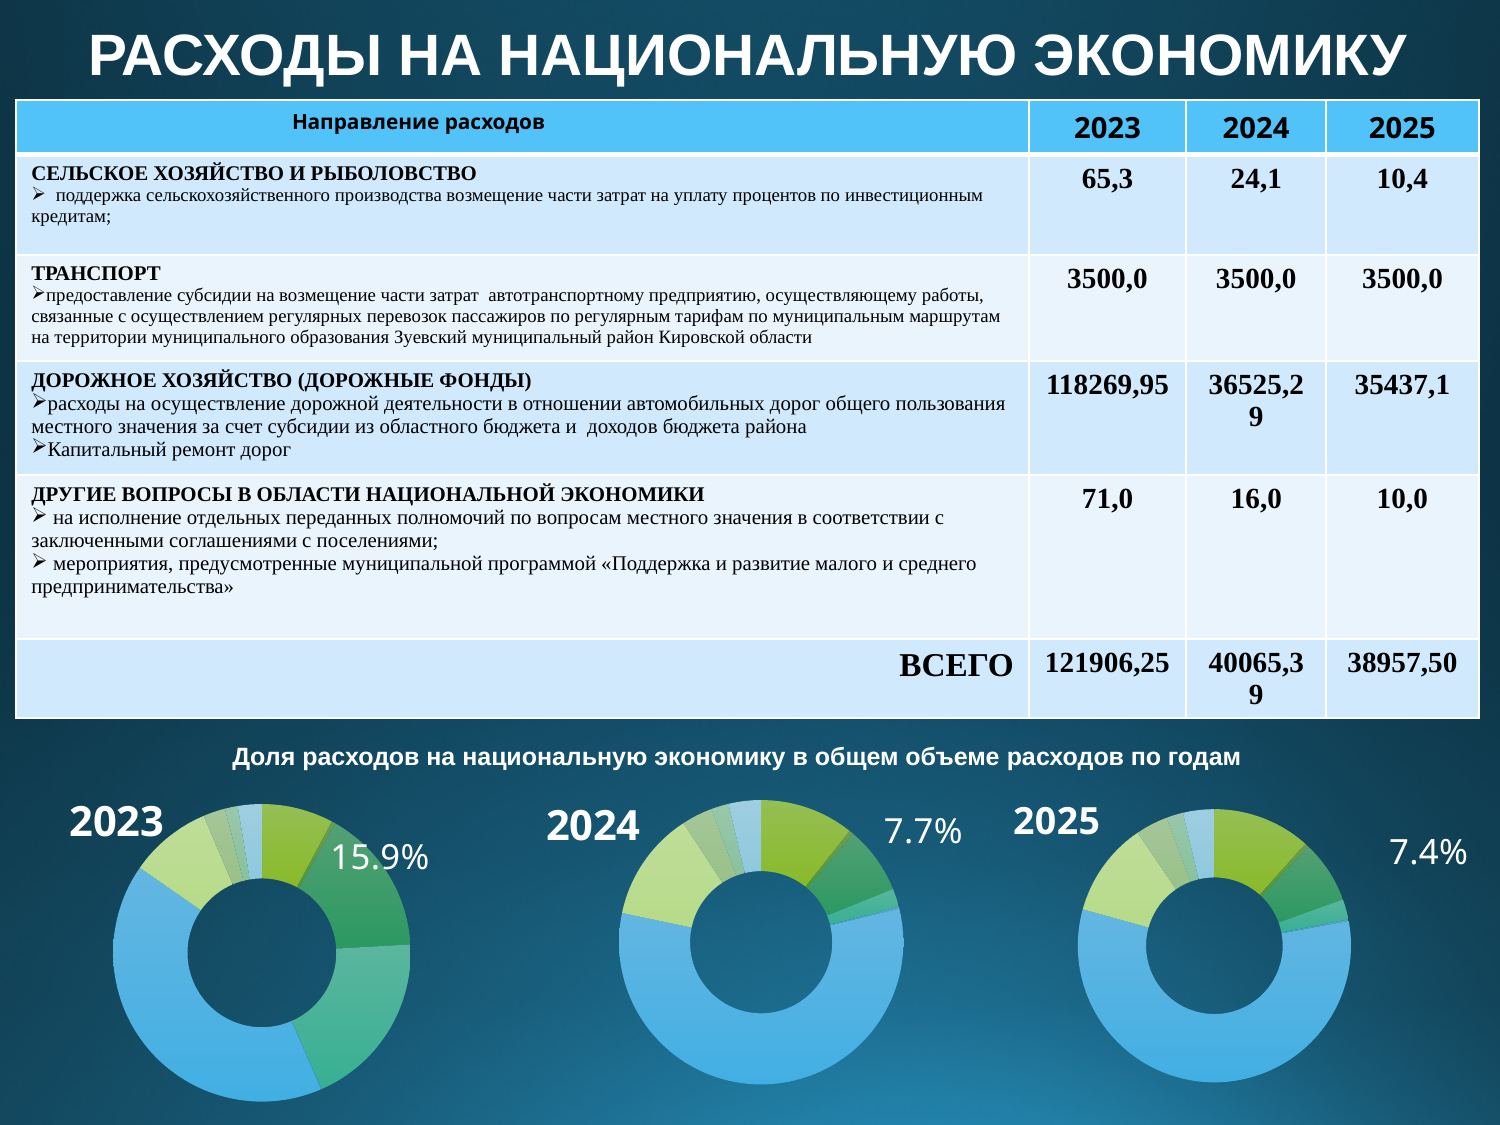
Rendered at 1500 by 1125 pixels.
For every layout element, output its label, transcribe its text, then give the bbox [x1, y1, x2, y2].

title [150, 95, 1363, 99]
chart [20, 662, 1481, 1112]
text_box РАСХОДЫ НА НАЦИОНАЛЬНУЮ ЭКОНОМИКУ [66, 9, 1429, 95]
table_header Направление расходов [17, 101, 1028, 152]
table_cell 10,4 [1327, 157, 1478, 254]
table_cell 38957,50 [1327, 640, 1478, 662]
table_cell 3500,0 [1327, 256, 1478, 360]
table_cell 16,0 [1187, 476, 1325, 638]
table_cell 40065,39 [1187, 640, 1325, 662]
picture [0, 0, 1500, 1125]
table_cell 24,1 [1187, 157, 1325, 254]
table_cell 65,3 [1030, 157, 1185, 254]
table_header 2023 [1030, 101, 1185, 152]
table_cell ВСЕГО [17, 640, 1028, 717]
table_cell 36525,29 [1187, 362, 1325, 474]
table_cell 10,0 [1327, 476, 1478, 638]
table_cell ДРУГИЕ ВОПРОСЫ В ОБЛАСТИ НАЦИОНАЛЬНОЙ ЭКОНОМИКИ на исполнение отдельных переданных полномочий по вопросам местного значения в соответствии с заключенными соглашениями с поселениями; мероприятия, предусмотренные муниципальной программой «Поддержка и развитие малого и среднего предпринимательства» [17, 476, 1028, 638]
table_cell 118269,95 [1030, 362, 1185, 474]
table_cell 35437,1 [1327, 362, 1478, 474]
table_header 2025 [1327, 101, 1478, 152]
table_header 2024 [1187, 101, 1325, 152]
table_cell СЕЛЬСКОЕ ХОЗЯЙСТВО И РЫБОЛОВСТВО поддержка сельскохозяйственного производства возмещение части затрат на уплату процентов по инвестиционным кредитам; [17, 157, 1028, 254]
table_cell 3500,0 [1187, 256, 1325, 360]
table_cell ТРАНСПОРТ предоставление субсидии на возмещение части затрат автотранспортному предприятию, осуществляющему работы, связанные с осуществлением регулярных перевозок пассажиров по регулярным тарифам по муниципальным маршрутам на территории муниципального образования Зуевский муниципальный район Кировской области [17, 256, 1028, 360]
table_cell 3500,0 [1030, 256, 1185, 360]
table_cell 121906,25 [1030, 640, 1185, 662]
table_cell 71,0 [1030, 476, 1185, 638]
table_cell ДОРОЖНОЕ ХОЗЯЙСТВО (ДОРОЖНЫЕ ФОНДЫ) расходы на осуществление дорожной деятельности в отношении автомобильных дорог общего пользования местного значения за счет субсидии из областного бюджета и доходов бюджета района Капитальный ремонт дорог [17, 362, 1028, 474]
